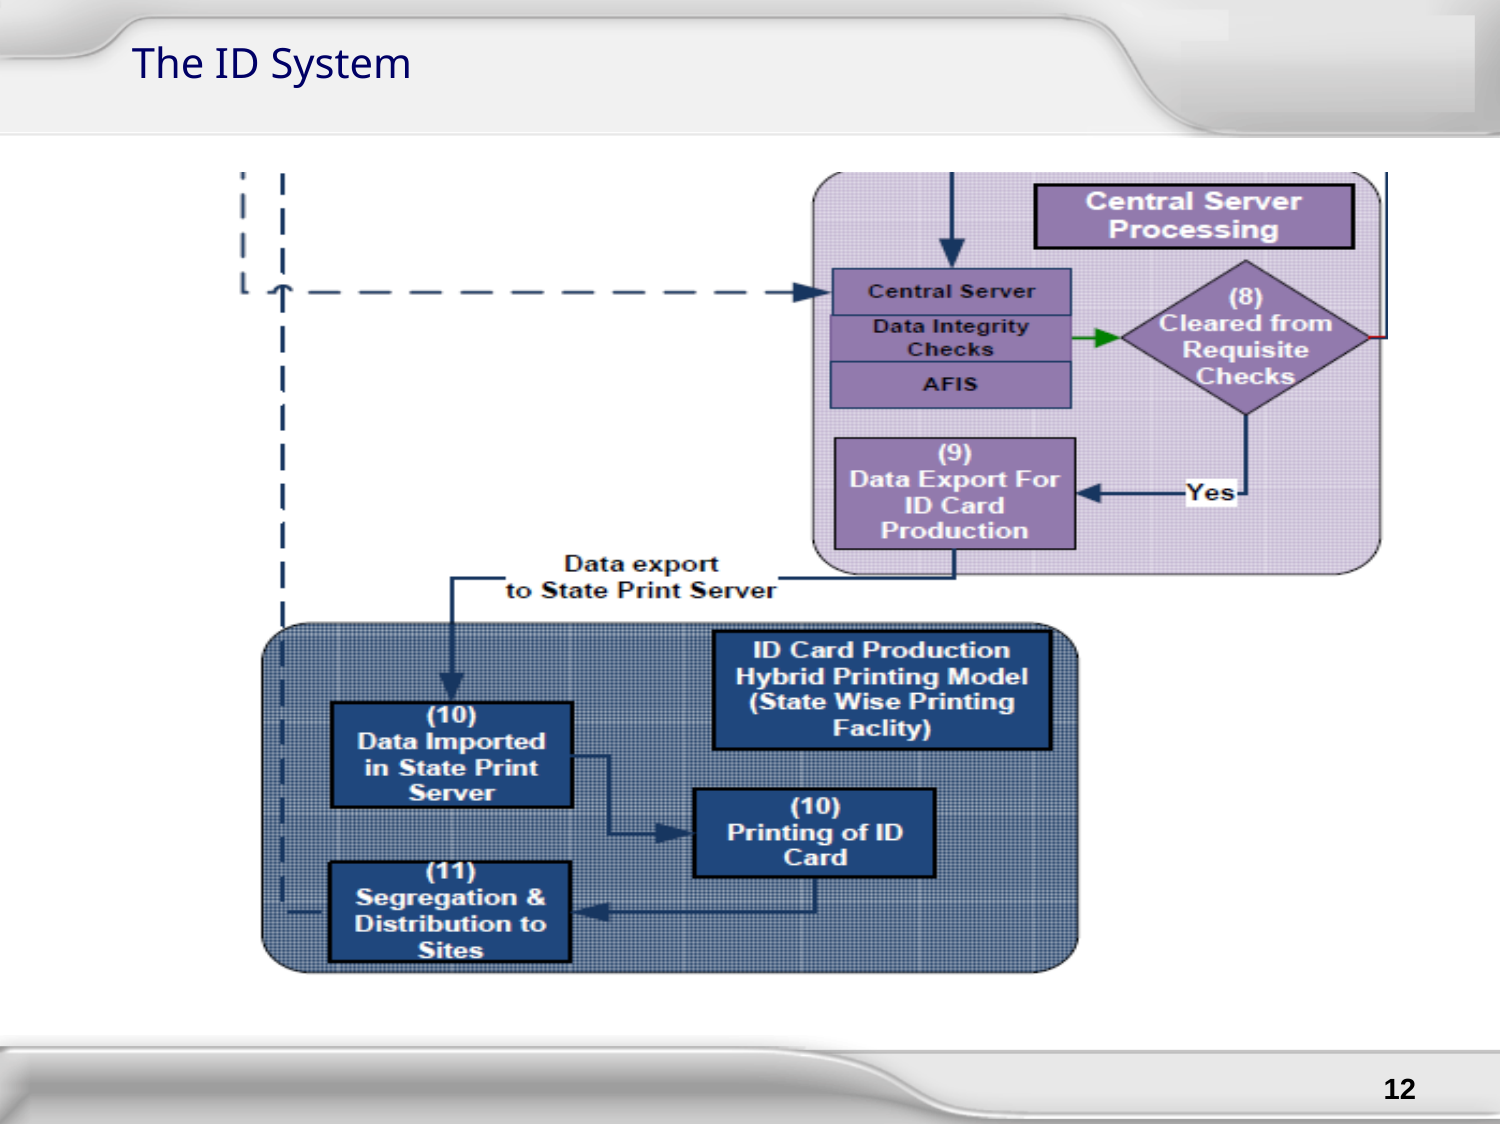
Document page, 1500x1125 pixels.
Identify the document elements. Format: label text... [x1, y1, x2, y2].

text_box 12 [1080, 1063, 1431, 1125]
picture [88, 172, 1389, 1000]
picture [0, 0, 1500, 138]
text_box The ID System [117, 35, 878, 95]
picture [0, 1035, 1500, 1124]
